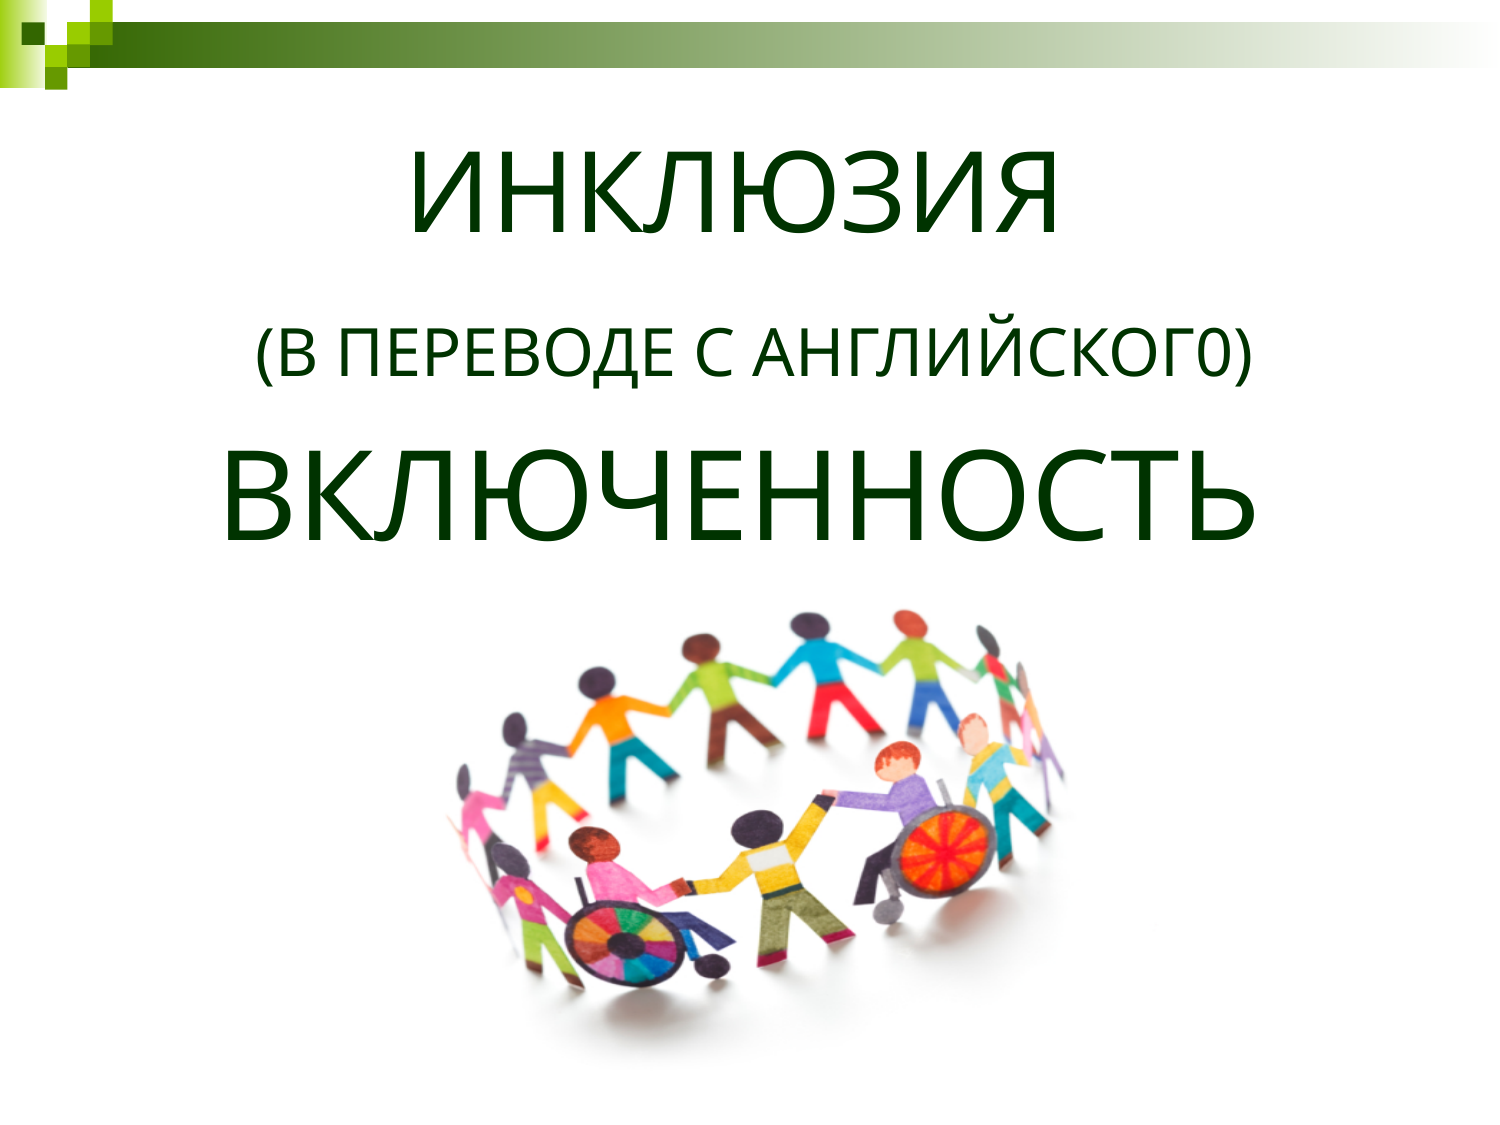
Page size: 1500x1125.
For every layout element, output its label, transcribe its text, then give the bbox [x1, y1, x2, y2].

picture [348, 556, 1164, 1083]
title ИНКЛЮЗИЯ [75, 75, 1425, 300]
list (В ПЕРЕВОДЕ С АНГЛИЙСКОГ0) ВКЛЮЧЕННОСТЬ [64, 302, 1445, 987]
